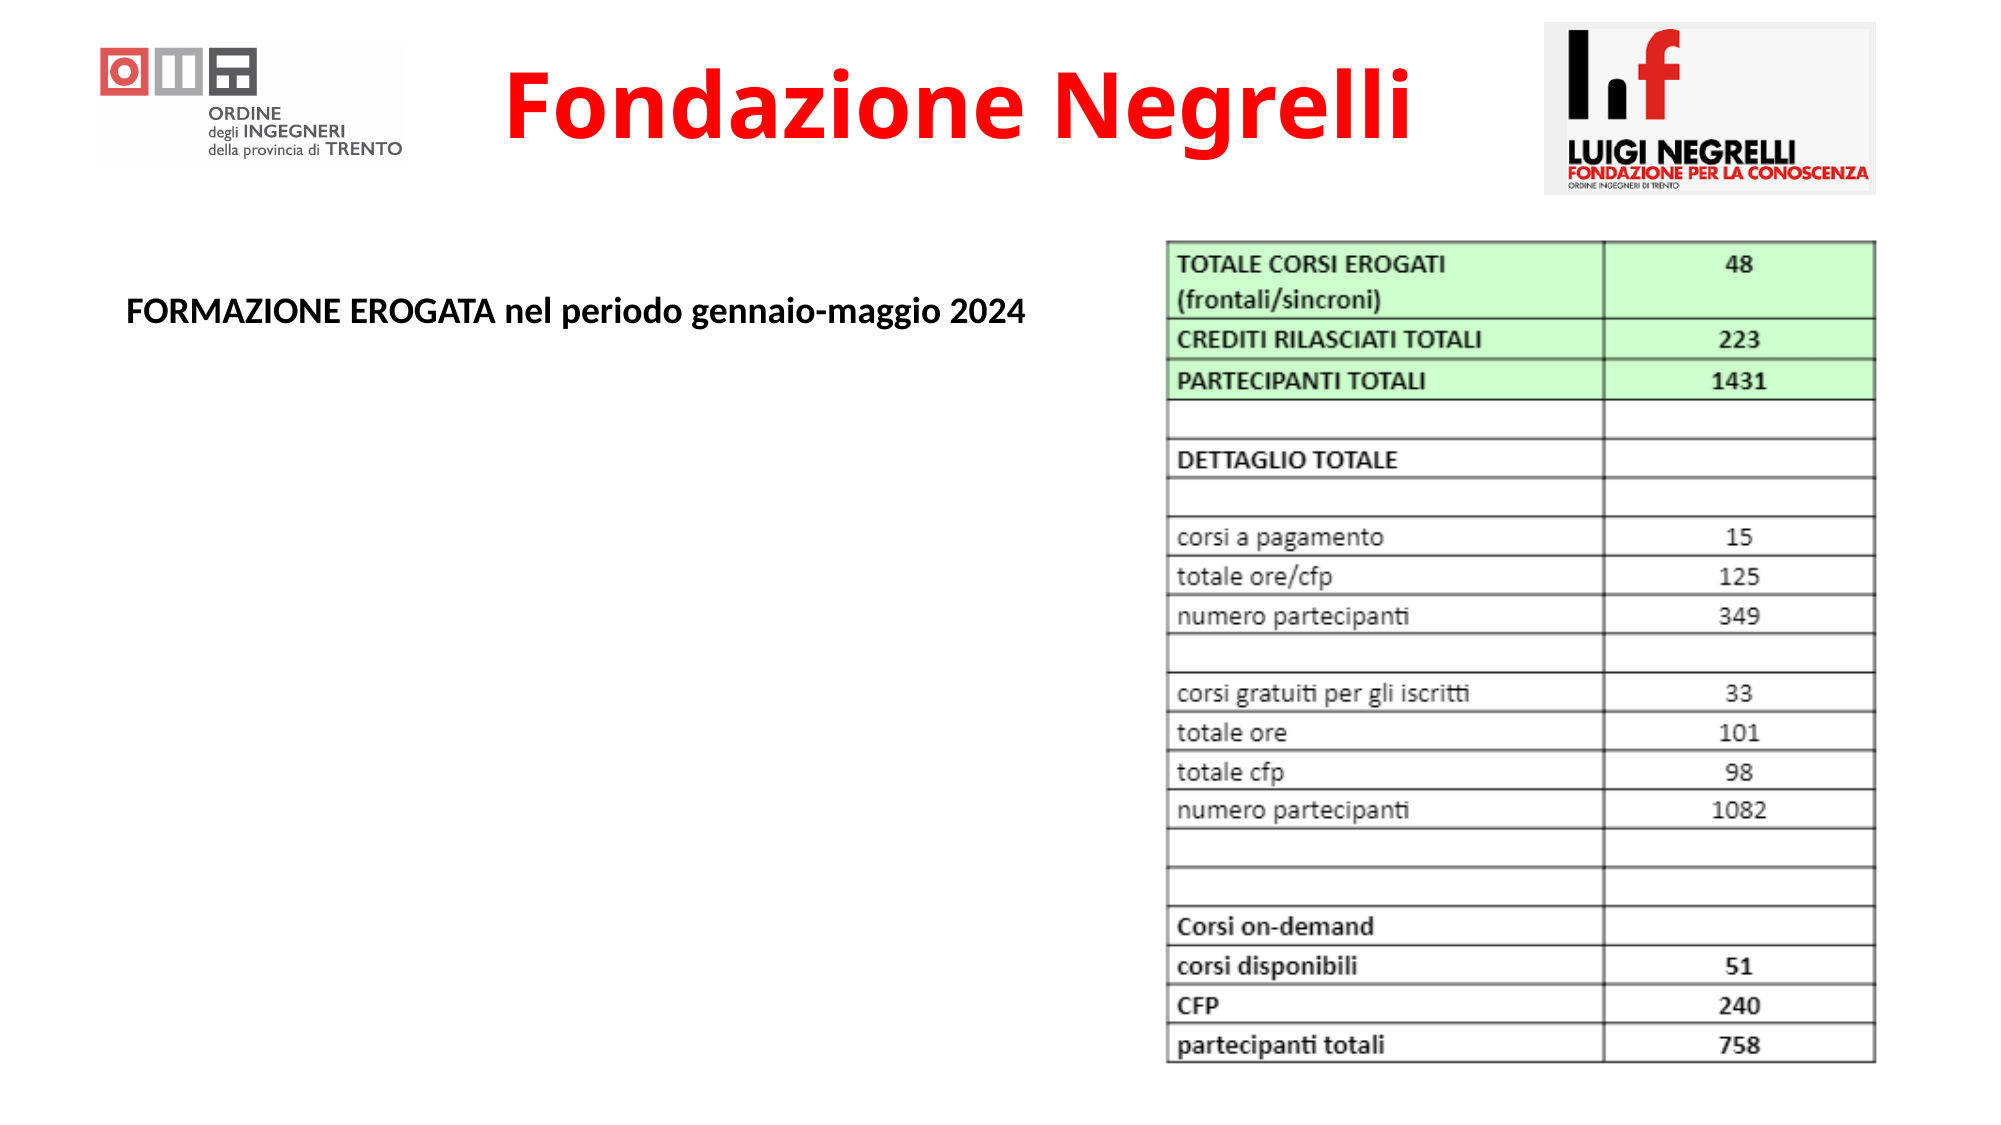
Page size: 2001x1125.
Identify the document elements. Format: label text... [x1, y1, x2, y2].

picture [96, 41, 406, 166]
picture [1544, 22, 1876, 195]
title Fondazione Negrelli [96, 0, 1822, 218]
picture [1152, 209, 1937, 1103]
text_box FORMAZIONE EROGATA nel periodo gennaio-maggio 2024 [111, 278, 1112, 339]
